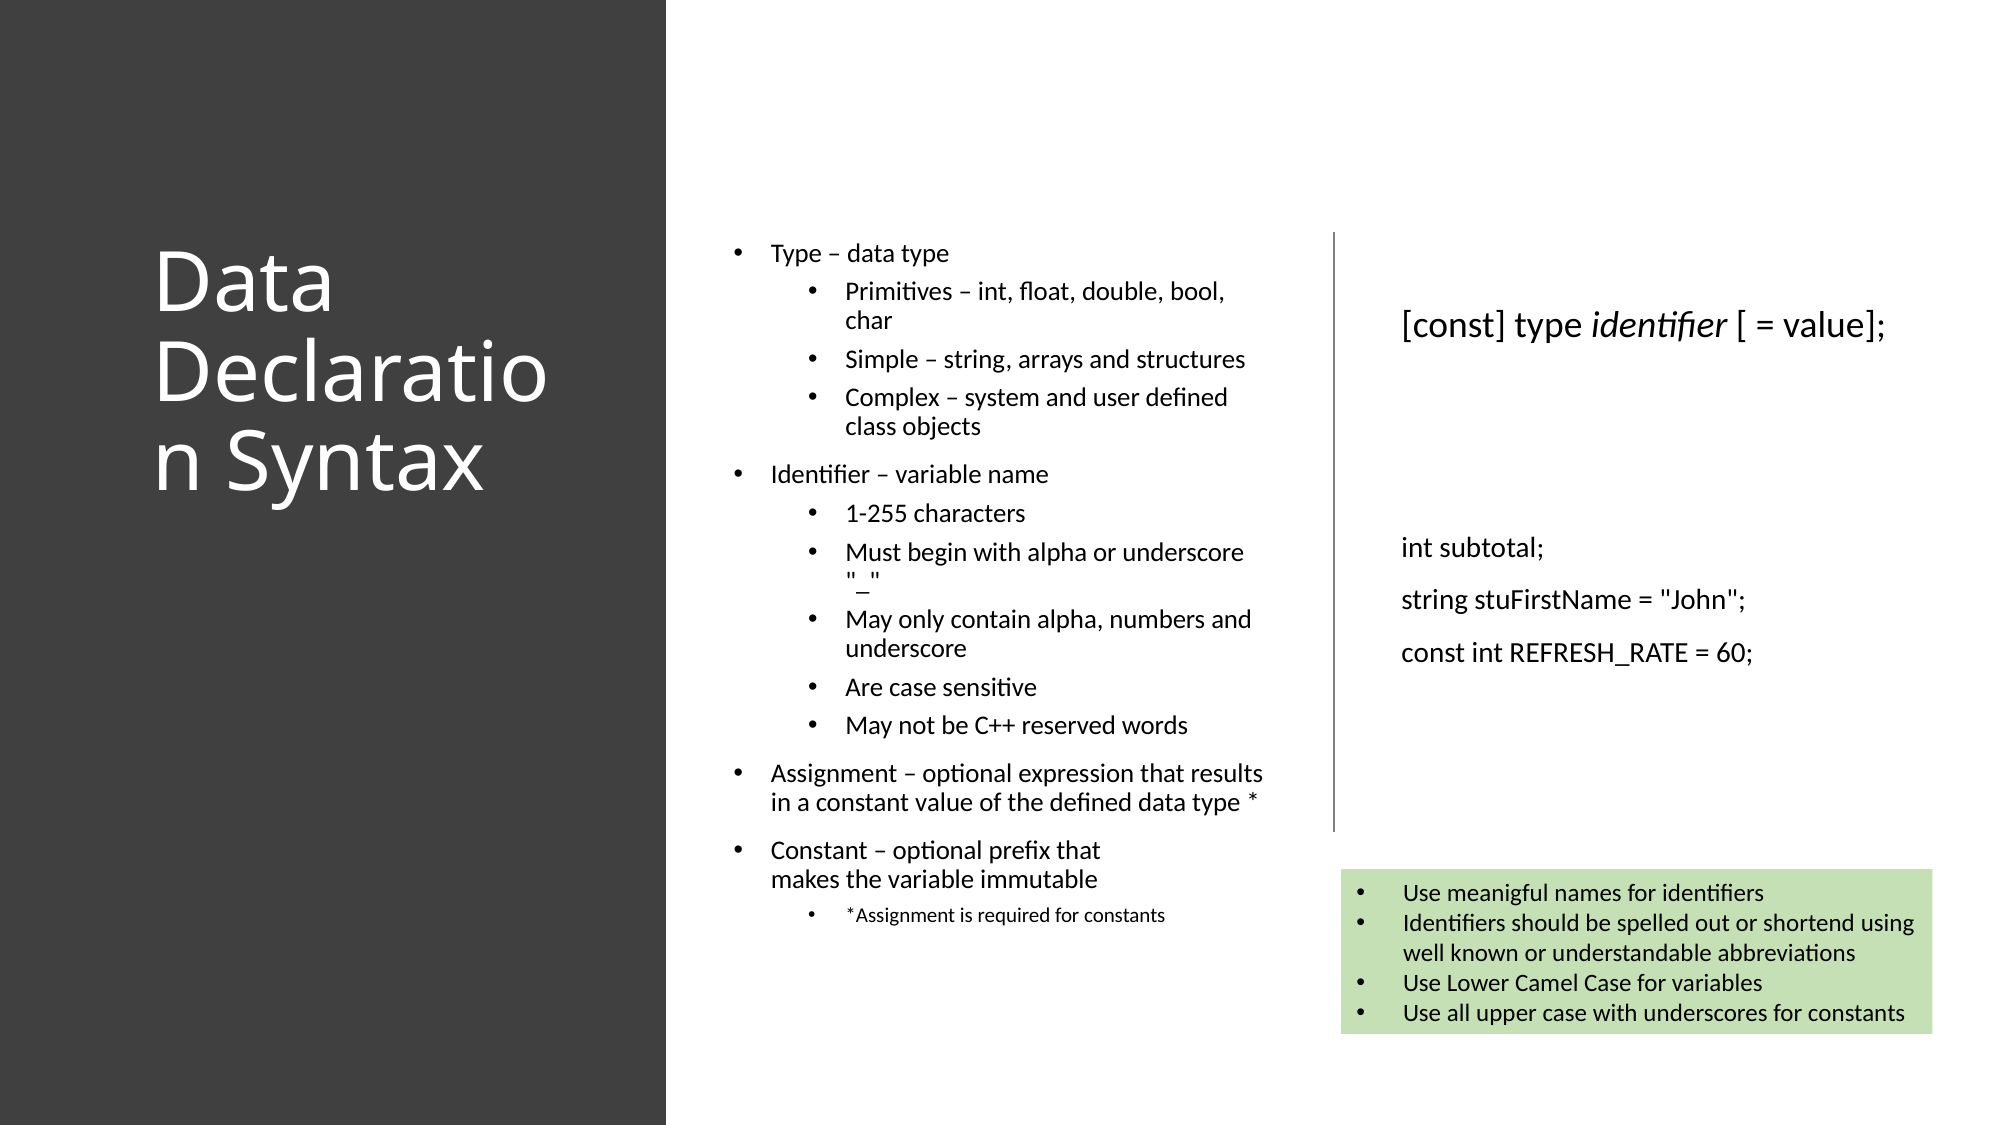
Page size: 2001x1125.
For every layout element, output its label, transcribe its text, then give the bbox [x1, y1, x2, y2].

list Type – data type Primitives – int, float, double, bool, char Simple – string, arrays and structures Complex – system and user defined class objects Identifier – variable name 1-255 characters Must begin with alpha or underscore "_" May only contain alpha, numbers and underscore Are case sensitive May not be C++ reserved words Assignment – optional expression that results in a constant value of the defined data type * Constant – optional prefix that makes the variable immutable *Assignment is required for constants [718, 231, 1281, 948]
text_box Use meanigful names for identifiers Identifiers should be spelled out or shortend using well known or understandable abbreviations Use Lower Camel Case for variables Use all upper case with underscores for constants [1341, 869, 1933, 1034]
text_box [0, 0, 667, 1125]
title Data Declaration Syntax [137, 231, 613, 948]
list [const] type identifier [ = value]; int subtotal; string stuFirstName = "John"; const int REFRESH_RATE = 60; [1386, 231, 1911, 869]
